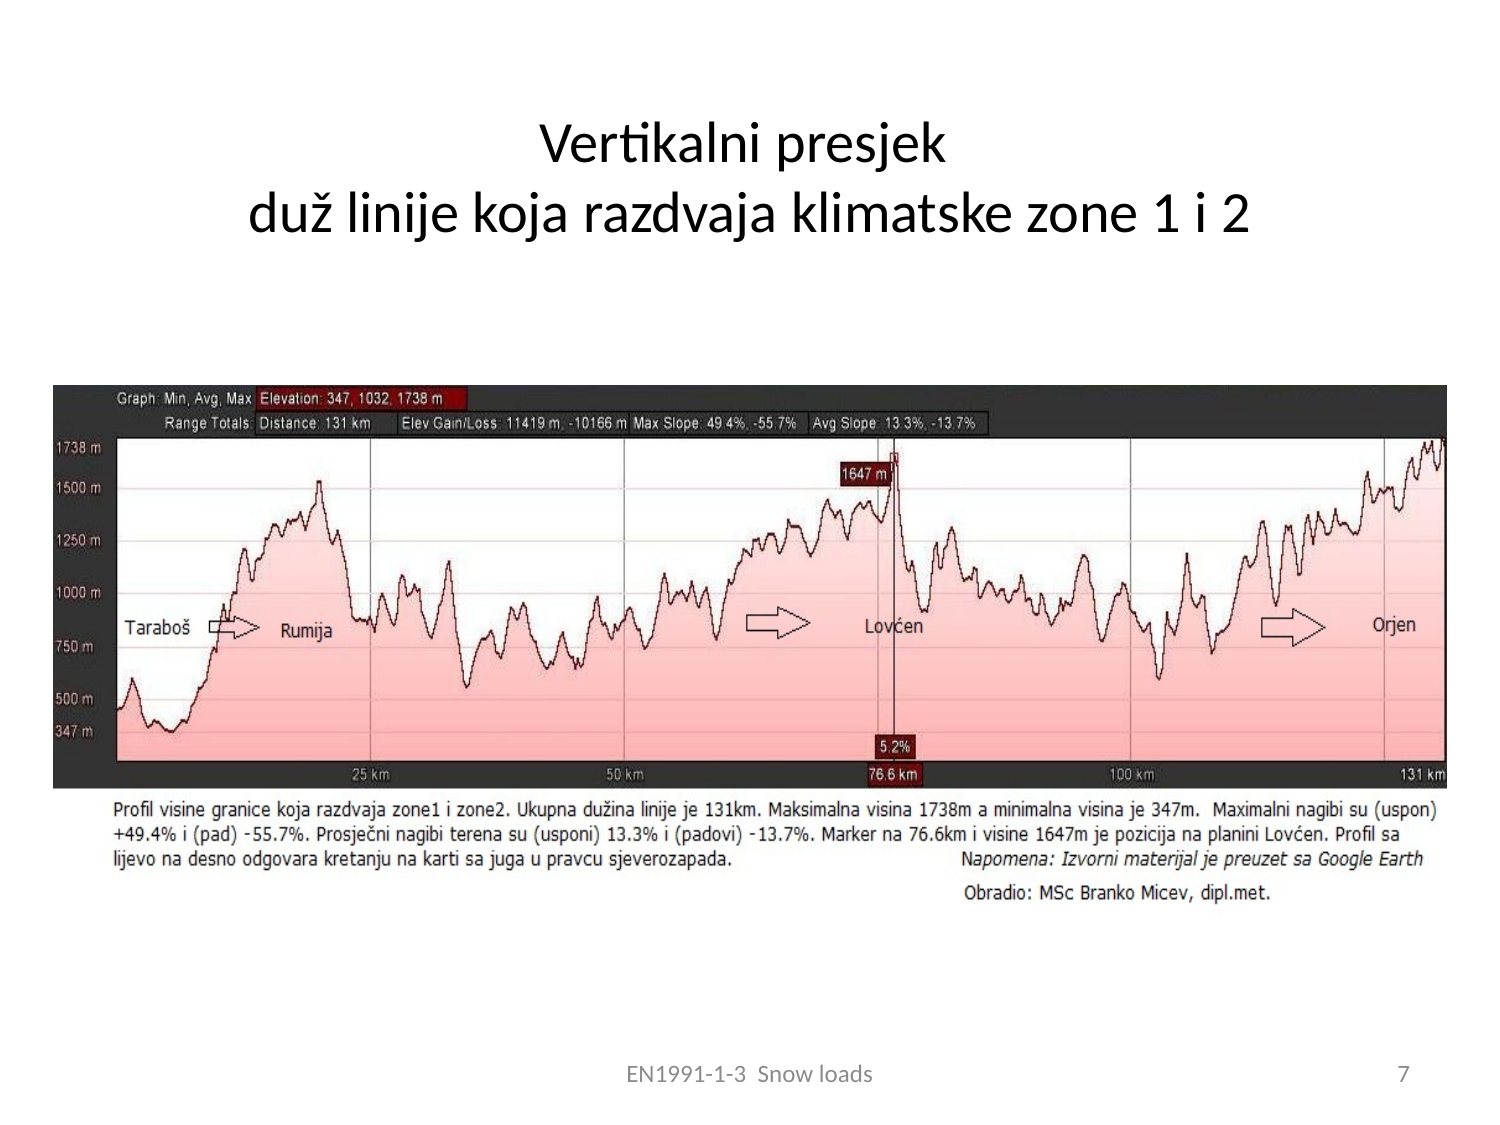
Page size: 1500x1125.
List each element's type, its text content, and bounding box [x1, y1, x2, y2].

footer EN1991-1-3 Snow loads [512, 1042, 988, 1103]
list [52, 385, 1448, 929]
slide_number 7 [1074, 1042, 1425, 1103]
title Vertikalni presjek duž linije koja razdvaja klimatske zone 1 i 2 [75, 45, 1425, 303]
